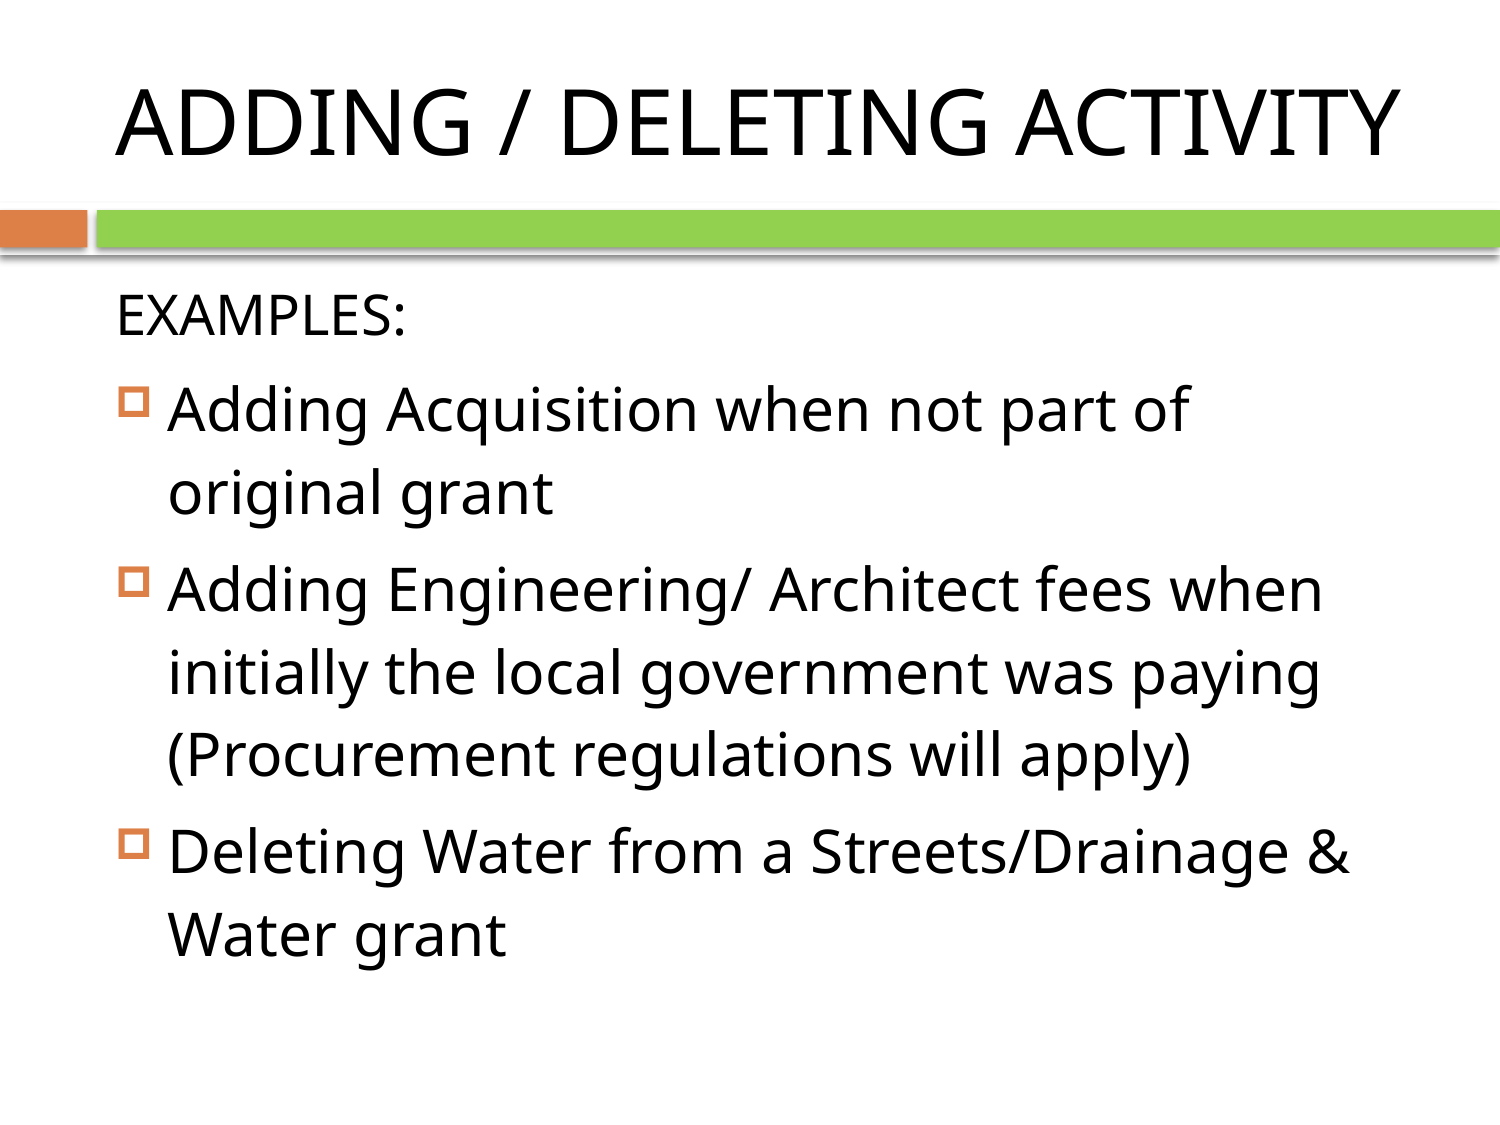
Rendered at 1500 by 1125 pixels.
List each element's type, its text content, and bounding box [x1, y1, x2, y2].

title ADDING / DELETING ACTIVITY [100, 37, 1438, 200]
list EXAMPLES: Adding Acquisition when not part of original grant Adding Engineering/ Architect fees when initially the local government was paying (Procurement regulations will apply) Deleting Water from a Streets/Drainage & Water grant [100, 262, 1438, 1000]
